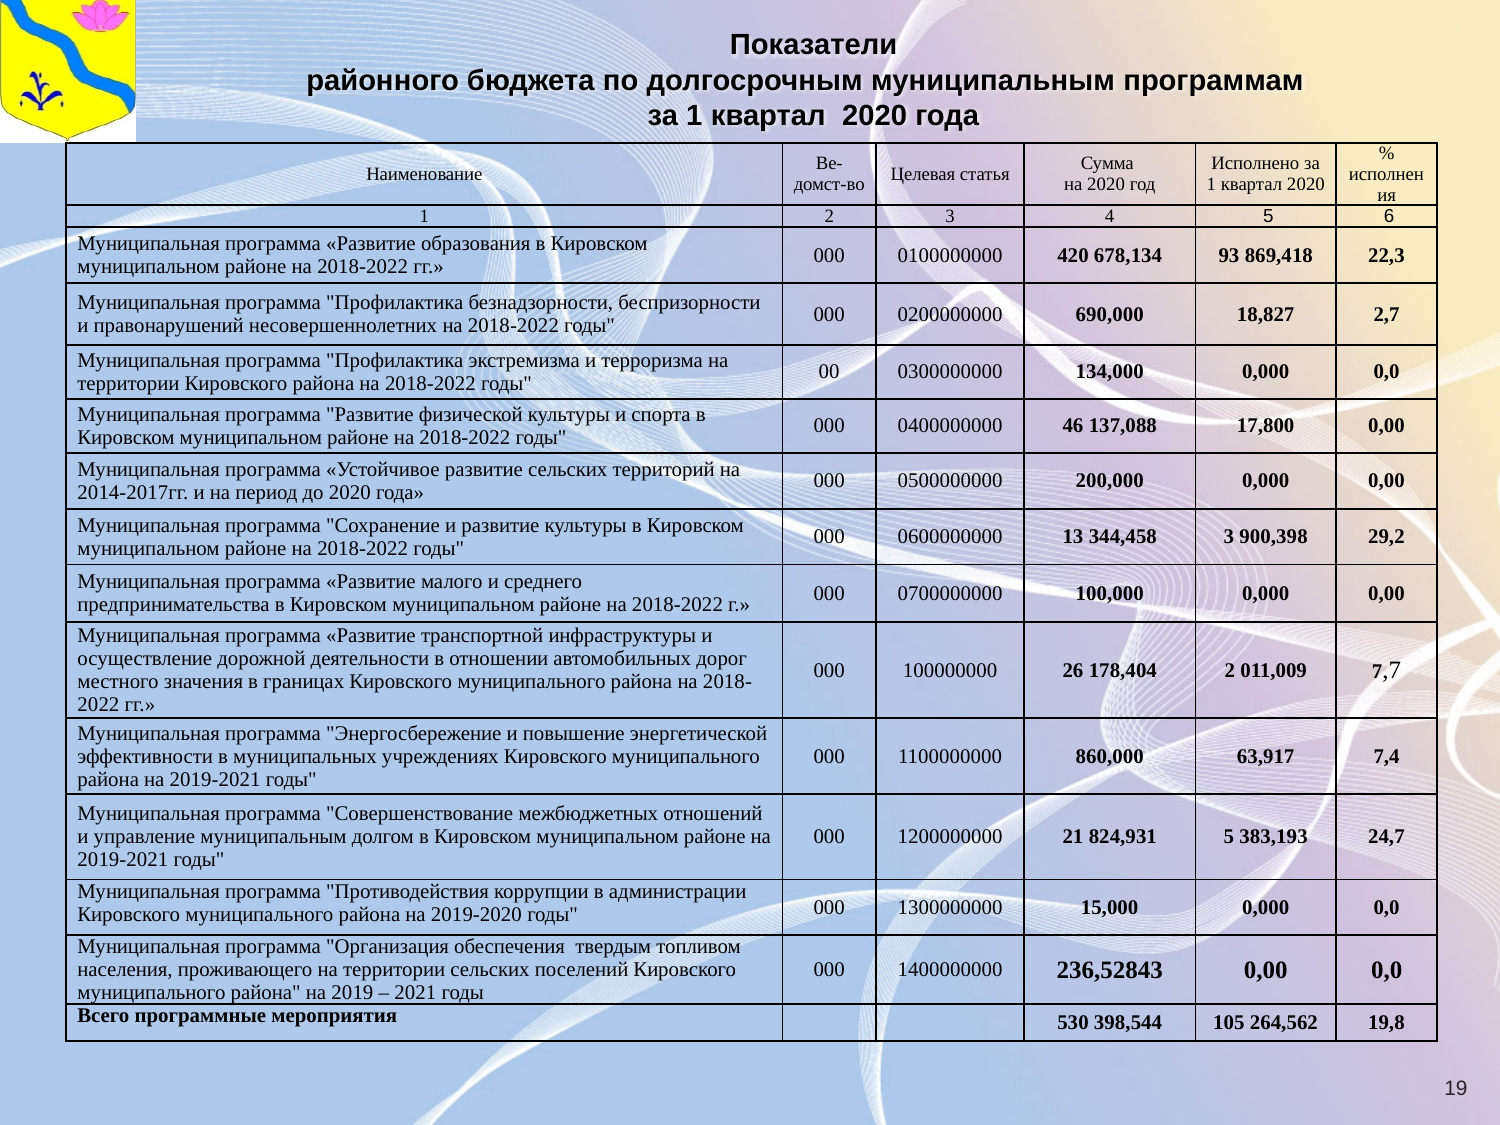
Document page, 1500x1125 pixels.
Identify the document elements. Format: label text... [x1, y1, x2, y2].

table_cell Муниципальная программа «Развитие малого и среднего предпринимательства в Кировском муниципальном районе на 2018-2022 г.» [67, 565, 782, 621]
table_cell Муниципальная программа «Устойчивое развитие сельских территорий на 2014-2017гг. и на период до 2020 года» [67, 454, 782, 508]
table_cell [783, 1005, 875, 1040]
table_cell 0700000000 [877, 565, 1023, 621]
table_cell 0,00 [1337, 565, 1436, 621]
table_cell 3 900,398 [1196, 510, 1335, 564]
table_cell 63,917 [1196, 719, 1335, 793]
table_cell 2 [783, 206, 875, 226]
table_cell 24,7 [1337, 795, 1436, 879]
table_cell 000 [783, 565, 875, 621]
table_header Наименование [67, 144, 782, 204]
table_cell 1300000000 [877, 880, 1023, 934]
table_cell 0,0 [1337, 936, 1436, 1003]
table_header % исполнения [1337, 144, 1436, 204]
table_header Ве-домст-во [783, 144, 875, 204]
table_cell 4 [1025, 206, 1195, 226]
table_cell Муниципальная программа "Совершенствование межбюджетных отношений и управление муниципальным долгом в Кировском муниципальном районе на 2019-2021 годы" [67, 795, 782, 879]
table_cell 0,0 [1337, 880, 1436, 934]
table_cell 134,000 [1025, 346, 1195, 398]
table_cell 236,52843 [1025, 936, 1195, 1003]
table_header Целевая статья [877, 144, 1023, 204]
table_cell 21 824,931 [1025, 795, 1195, 879]
table_cell 5 383,193 [1196, 795, 1335, 879]
slide_number 19 [1417, 1057, 1494, 1118]
table_cell 13 344,458 [1025, 510, 1195, 564]
table_cell 2,7 [1337, 284, 1436, 344]
table_cell 0,000 [1196, 565, 1335, 621]
table_cell 1400000000 [877, 936, 1023, 1003]
picture [0, 0, 1500, 1125]
table_cell 18,827 [1196, 284, 1335, 344]
table_cell 420 678,134 [1025, 228, 1195, 282]
table_cell 000 [783, 454, 875, 508]
table_cell 5 [1196, 206, 1335, 226]
table_cell 000 [783, 880, 875, 934]
table_cell 1100000000 [877, 719, 1023, 793]
table_cell Муниципальная программа "Профилактика экстремизма и терроризма на территории Кировского района на 2018-2022 годы" [67, 346, 782, 398]
table_cell 00 [783, 346, 875, 398]
table_cell 22,3 [1337, 228, 1436, 282]
table_cell 000 [783, 228, 875, 282]
table_header Исполнено за 1 квартал 2020 [1196, 144, 1335, 204]
table_cell 000 [783, 623, 875, 717]
table_cell 100,000 [1025, 565, 1195, 621]
table_cell 000 [783, 936, 875, 1003]
table_cell 3 [877, 206, 1023, 226]
table_cell 26 178,404 [1025, 623, 1195, 717]
table_cell Муниципальная программа «Развитие образования в Кировском муниципальном районе на 2018-2022 гг.» [67, 228, 782, 282]
table_cell 000 [783, 795, 875, 879]
table_cell Муниципальная программа "Профилактика безнадзорности, беспризорности и правонарушений несовершеннолетних на 2018-2022 годы" [67, 284, 782, 344]
table_cell [877, 1005, 1023, 1040]
table_cell 15,000 [1025, 880, 1195, 934]
table_cell Всего программные мероприятия [67, 1005, 782, 1040]
table_cell 530 398,544 [1025, 1005, 1195, 1040]
table_cell 000 [783, 284, 875, 344]
table_cell 1 [67, 206, 782, 226]
table_cell Муниципальная программа «Развитие транспортной инфраструктуры и осуществление дорожной деятельности в отношении автомобильных дорог местного значения в границах Кировского муниципального района на 2018-2022 гг.» [67, 623, 782, 717]
table_cell 0,000 [1196, 346, 1335, 398]
table_cell 46 137,088 [1025, 400, 1195, 452]
table_cell Муниципальная программа "Сохранение и развитие культуры в Кировском муниципальном районе на 2018-2022 годы" [67, 510, 782, 564]
table_cell 17,800 [1196, 400, 1335, 452]
table_cell Муниципальная программа "Организация обеспечения твердым топливом населения, проживающего на территории сельских поселений Кировского муниципального района" на 2019 – 2021 годы [67, 936, 782, 1003]
table_cell 690,000 [1025, 284, 1195, 344]
table_cell 0,0 [1337, 346, 1436, 398]
table_cell 0,00 [1337, 454, 1436, 508]
table_header Сумма на 2020 год [1025, 144, 1195, 204]
table_cell 100000000 [877, 623, 1023, 717]
table_cell 0200000000 [877, 284, 1023, 344]
table_cell 860,000 [1025, 719, 1195, 793]
table_cell Муниципальная программа "Энергосбережение и повышение энергетической эффективности в муниципальных учреждениях Кировского муниципального района на 2019-2021 годы" [67, 719, 782, 793]
table_cell 0600000000 [877, 510, 1023, 564]
table_cell 000 [783, 719, 875, 793]
title Показатели районного бюджета по долгосрочным муниципальным программам за 1 квартал 2020 года [164, 59, 1463, 113]
table_cell 0,000 [1196, 880, 1335, 934]
table_cell 105 264,562 [1196, 1005, 1335, 1040]
table_cell 0300000000 [877, 346, 1023, 398]
table_cell 0400000000 [877, 400, 1023, 452]
table_cell 0500000000 [877, 454, 1023, 508]
table_cell 000 [783, 510, 875, 564]
table_cell 2 011,009 [1196, 623, 1335, 717]
table_cell 0,00 [1196, 936, 1335, 1003]
table_cell 1200000000 [877, 795, 1023, 879]
table_cell Муниципальная программа "Противодействия коррупции в администрации Кировского муниципального района на 2019-2020 годы" [67, 880, 782, 934]
table_cell 000 [783, 400, 875, 452]
table_cell 29,2 [1337, 510, 1436, 564]
table_cell 6 [1337, 206, 1436, 226]
table_cell 19,8 [1337, 1005, 1436, 1040]
table_cell 7,7 [1337, 623, 1436, 717]
table_cell Муниципальная программа "Развитие физической культуры и спорта в Кировском муниципальном районе на 2018-2022 годы" [67, 400, 782, 452]
table_cell 200,000 [1025, 454, 1195, 508]
table_cell 93 869,418 [1196, 228, 1335, 282]
table_cell 0,000 [1196, 454, 1335, 508]
table_cell 0,00 [1337, 400, 1436, 452]
table_cell 0100000000 [877, 228, 1023, 282]
table_cell 7,4 [1337, 719, 1436, 793]
